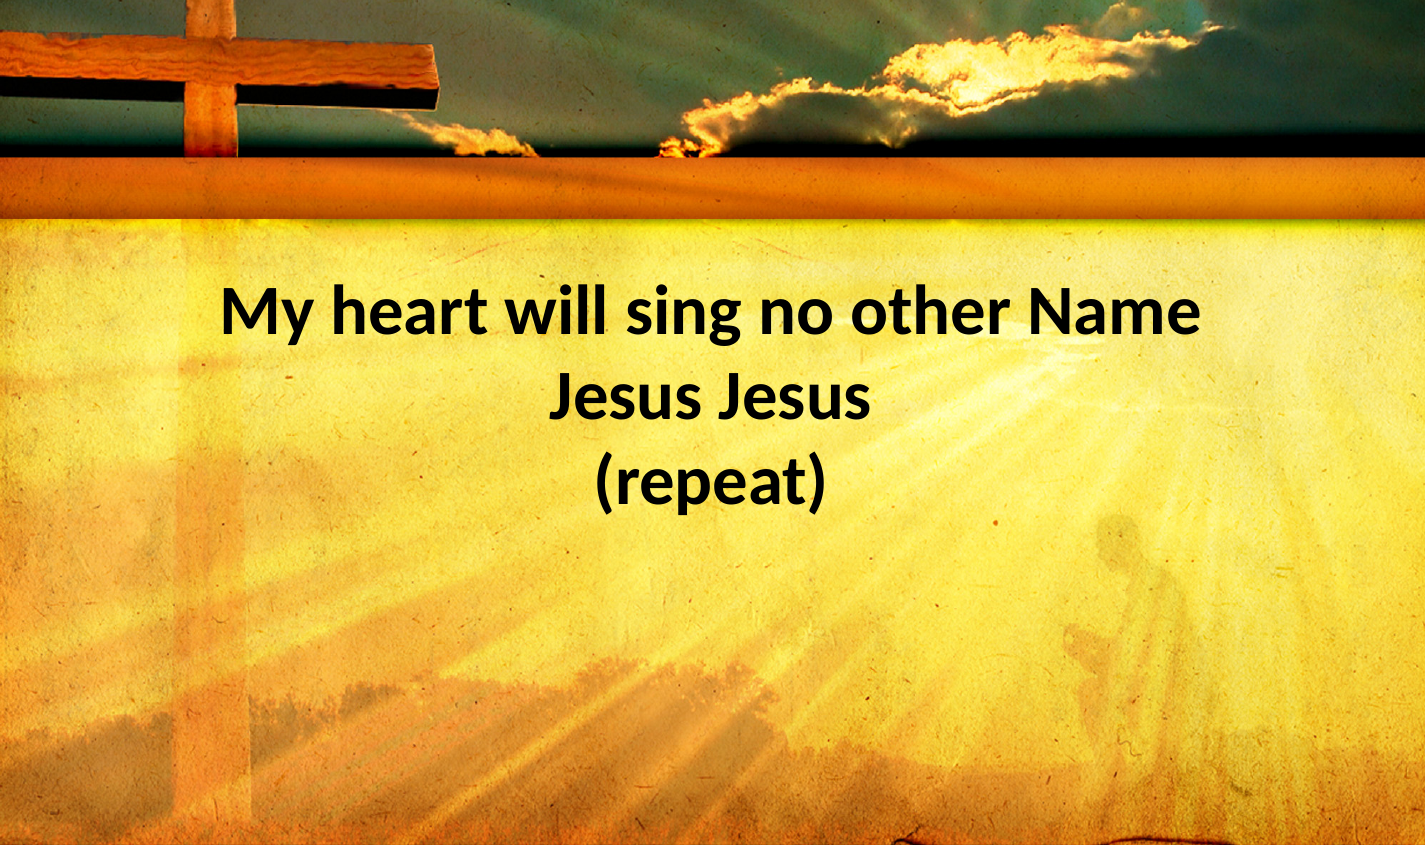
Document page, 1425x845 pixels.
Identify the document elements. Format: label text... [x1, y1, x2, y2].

text_box My heart will sing no other Name Jesus Jesus (repeat) [49, 256, 1373, 648]
picture [0, 0, 1425, 845]
